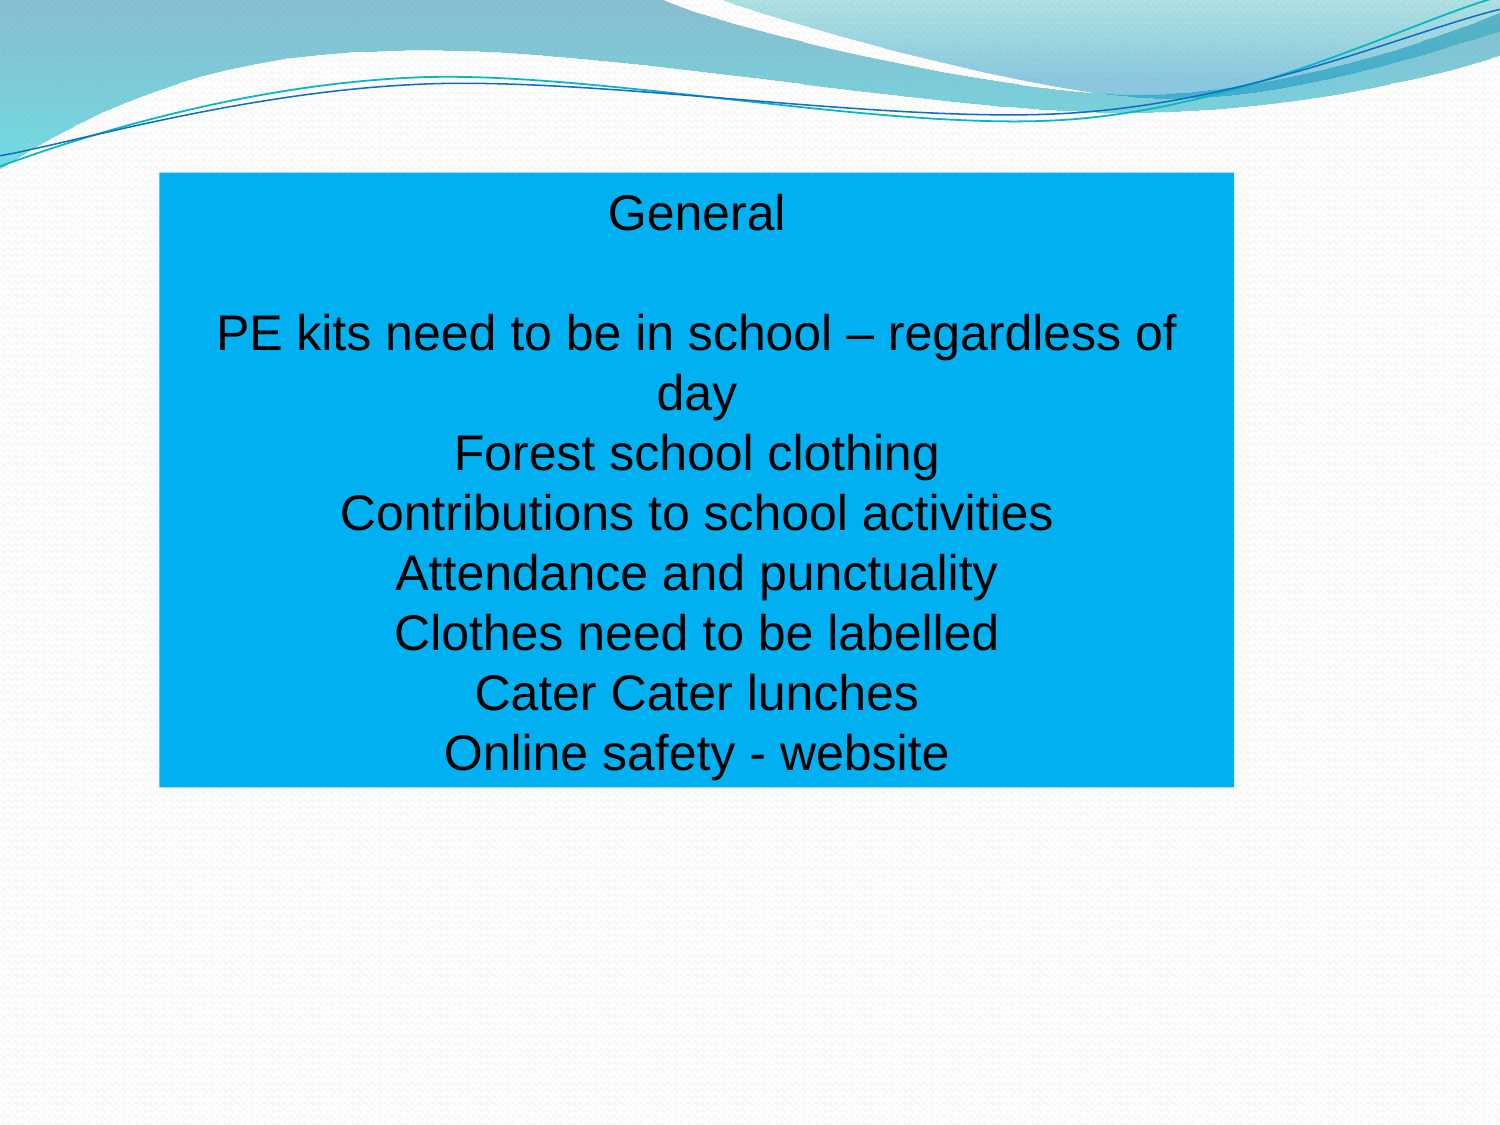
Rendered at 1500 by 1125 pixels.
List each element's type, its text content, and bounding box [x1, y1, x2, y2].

text_box General PE kits need to be in school – regardless of day Forest school clothing Contributions to school activities Attendance and punctuality Clothes need to be labelled Cater Cater lunches Online safety - website [159, 172, 1235, 788]
